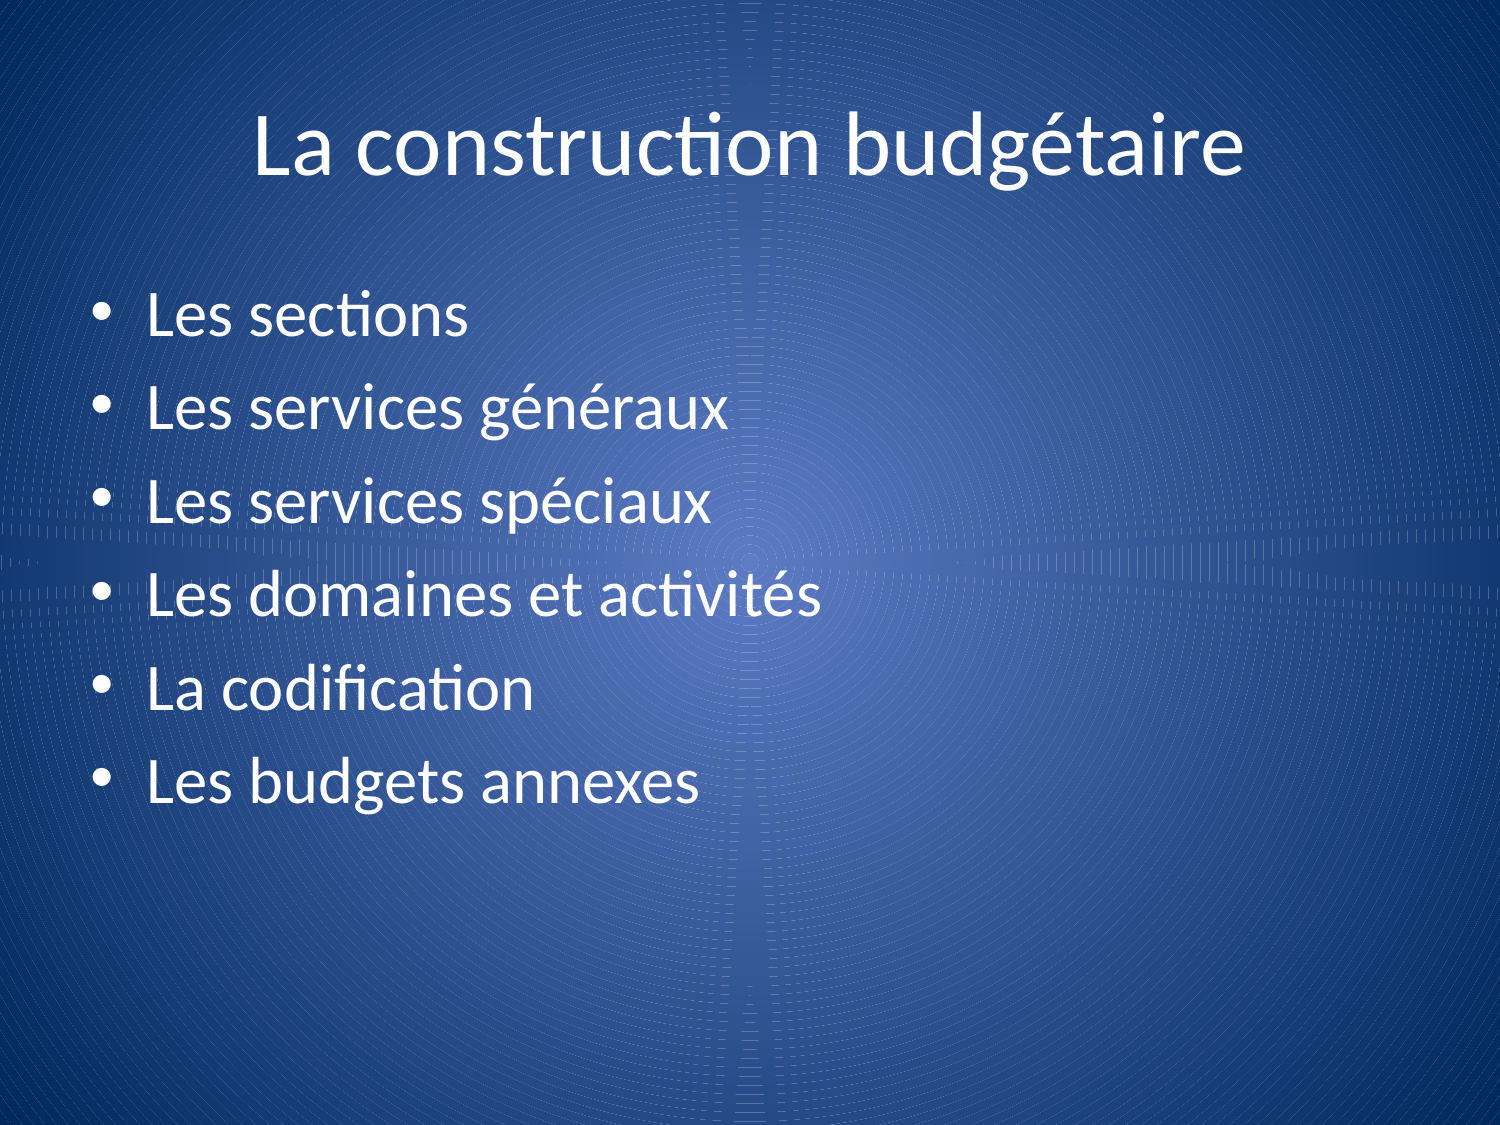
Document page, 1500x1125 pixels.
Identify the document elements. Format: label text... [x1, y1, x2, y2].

list Les sections Les services généraux Les services spéciaux Les domaines et activités La codification Les budgets annexes [75, 262, 1425, 1005]
title La construction budgétaire [75, 45, 1425, 233]
